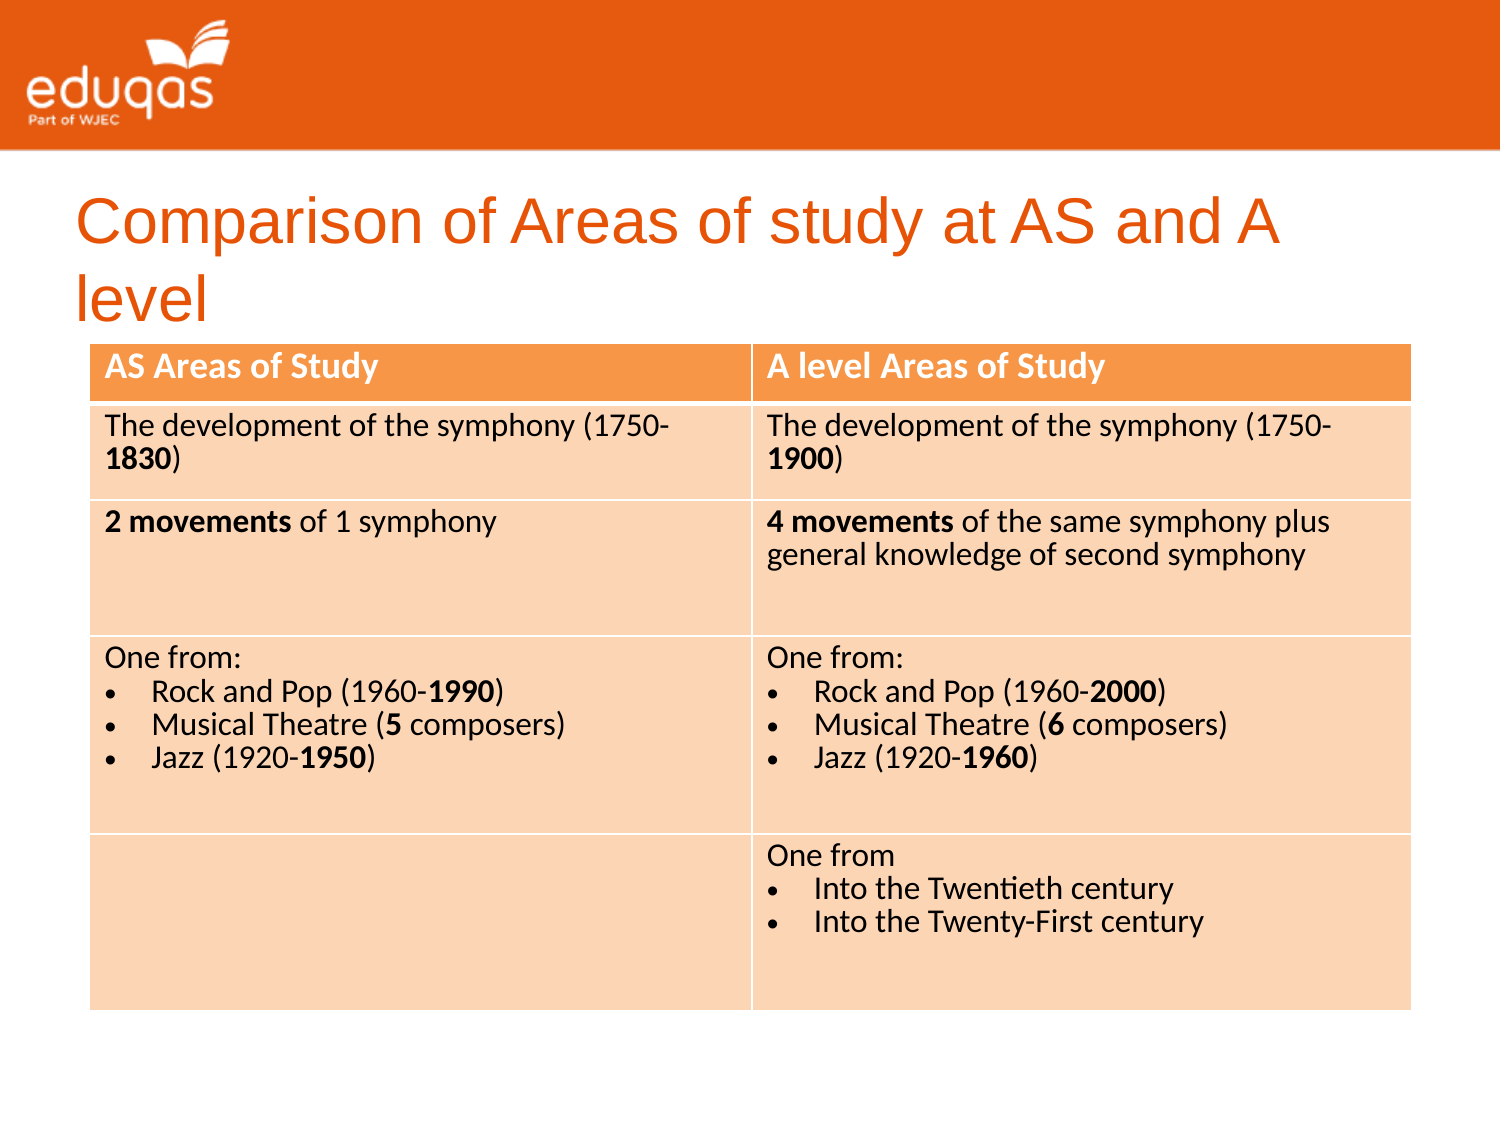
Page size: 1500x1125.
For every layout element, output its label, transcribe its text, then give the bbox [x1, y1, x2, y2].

table_header AS Areas of Study [90, 344, 751, 401]
picture [0, 0, 1500, 215]
table_cell [90, 835, 751, 1010]
table_cell 4 movements of the same symphony plus general knowledge of second symphony [753, 501, 1411, 635]
table_cell The development of the symphony (1750-1900) [753, 406, 1411, 499]
table_cell One from Into the Twentieth century Into the Twenty-First century [753, 835, 1411, 1010]
table_cell 2 movements of 1 symphony [90, 501, 751, 635]
table_cell One from: Rock and Pop (1960-2000) Musical Theatre (6 composers) Jazz (1920-1960) [753, 637, 1411, 833]
table_cell The development of the symphony (1750-1830) [90, 406, 751, 499]
list Comparison of Areas of study at AS and A level [60, 171, 1442, 343]
table_cell One from: Rock and Pop (1960-1990) Musical Theatre (5 composers) Jazz (1920-1950) [90, 637, 751, 833]
table_header A level Areas of Study [753, 344, 1411, 401]
